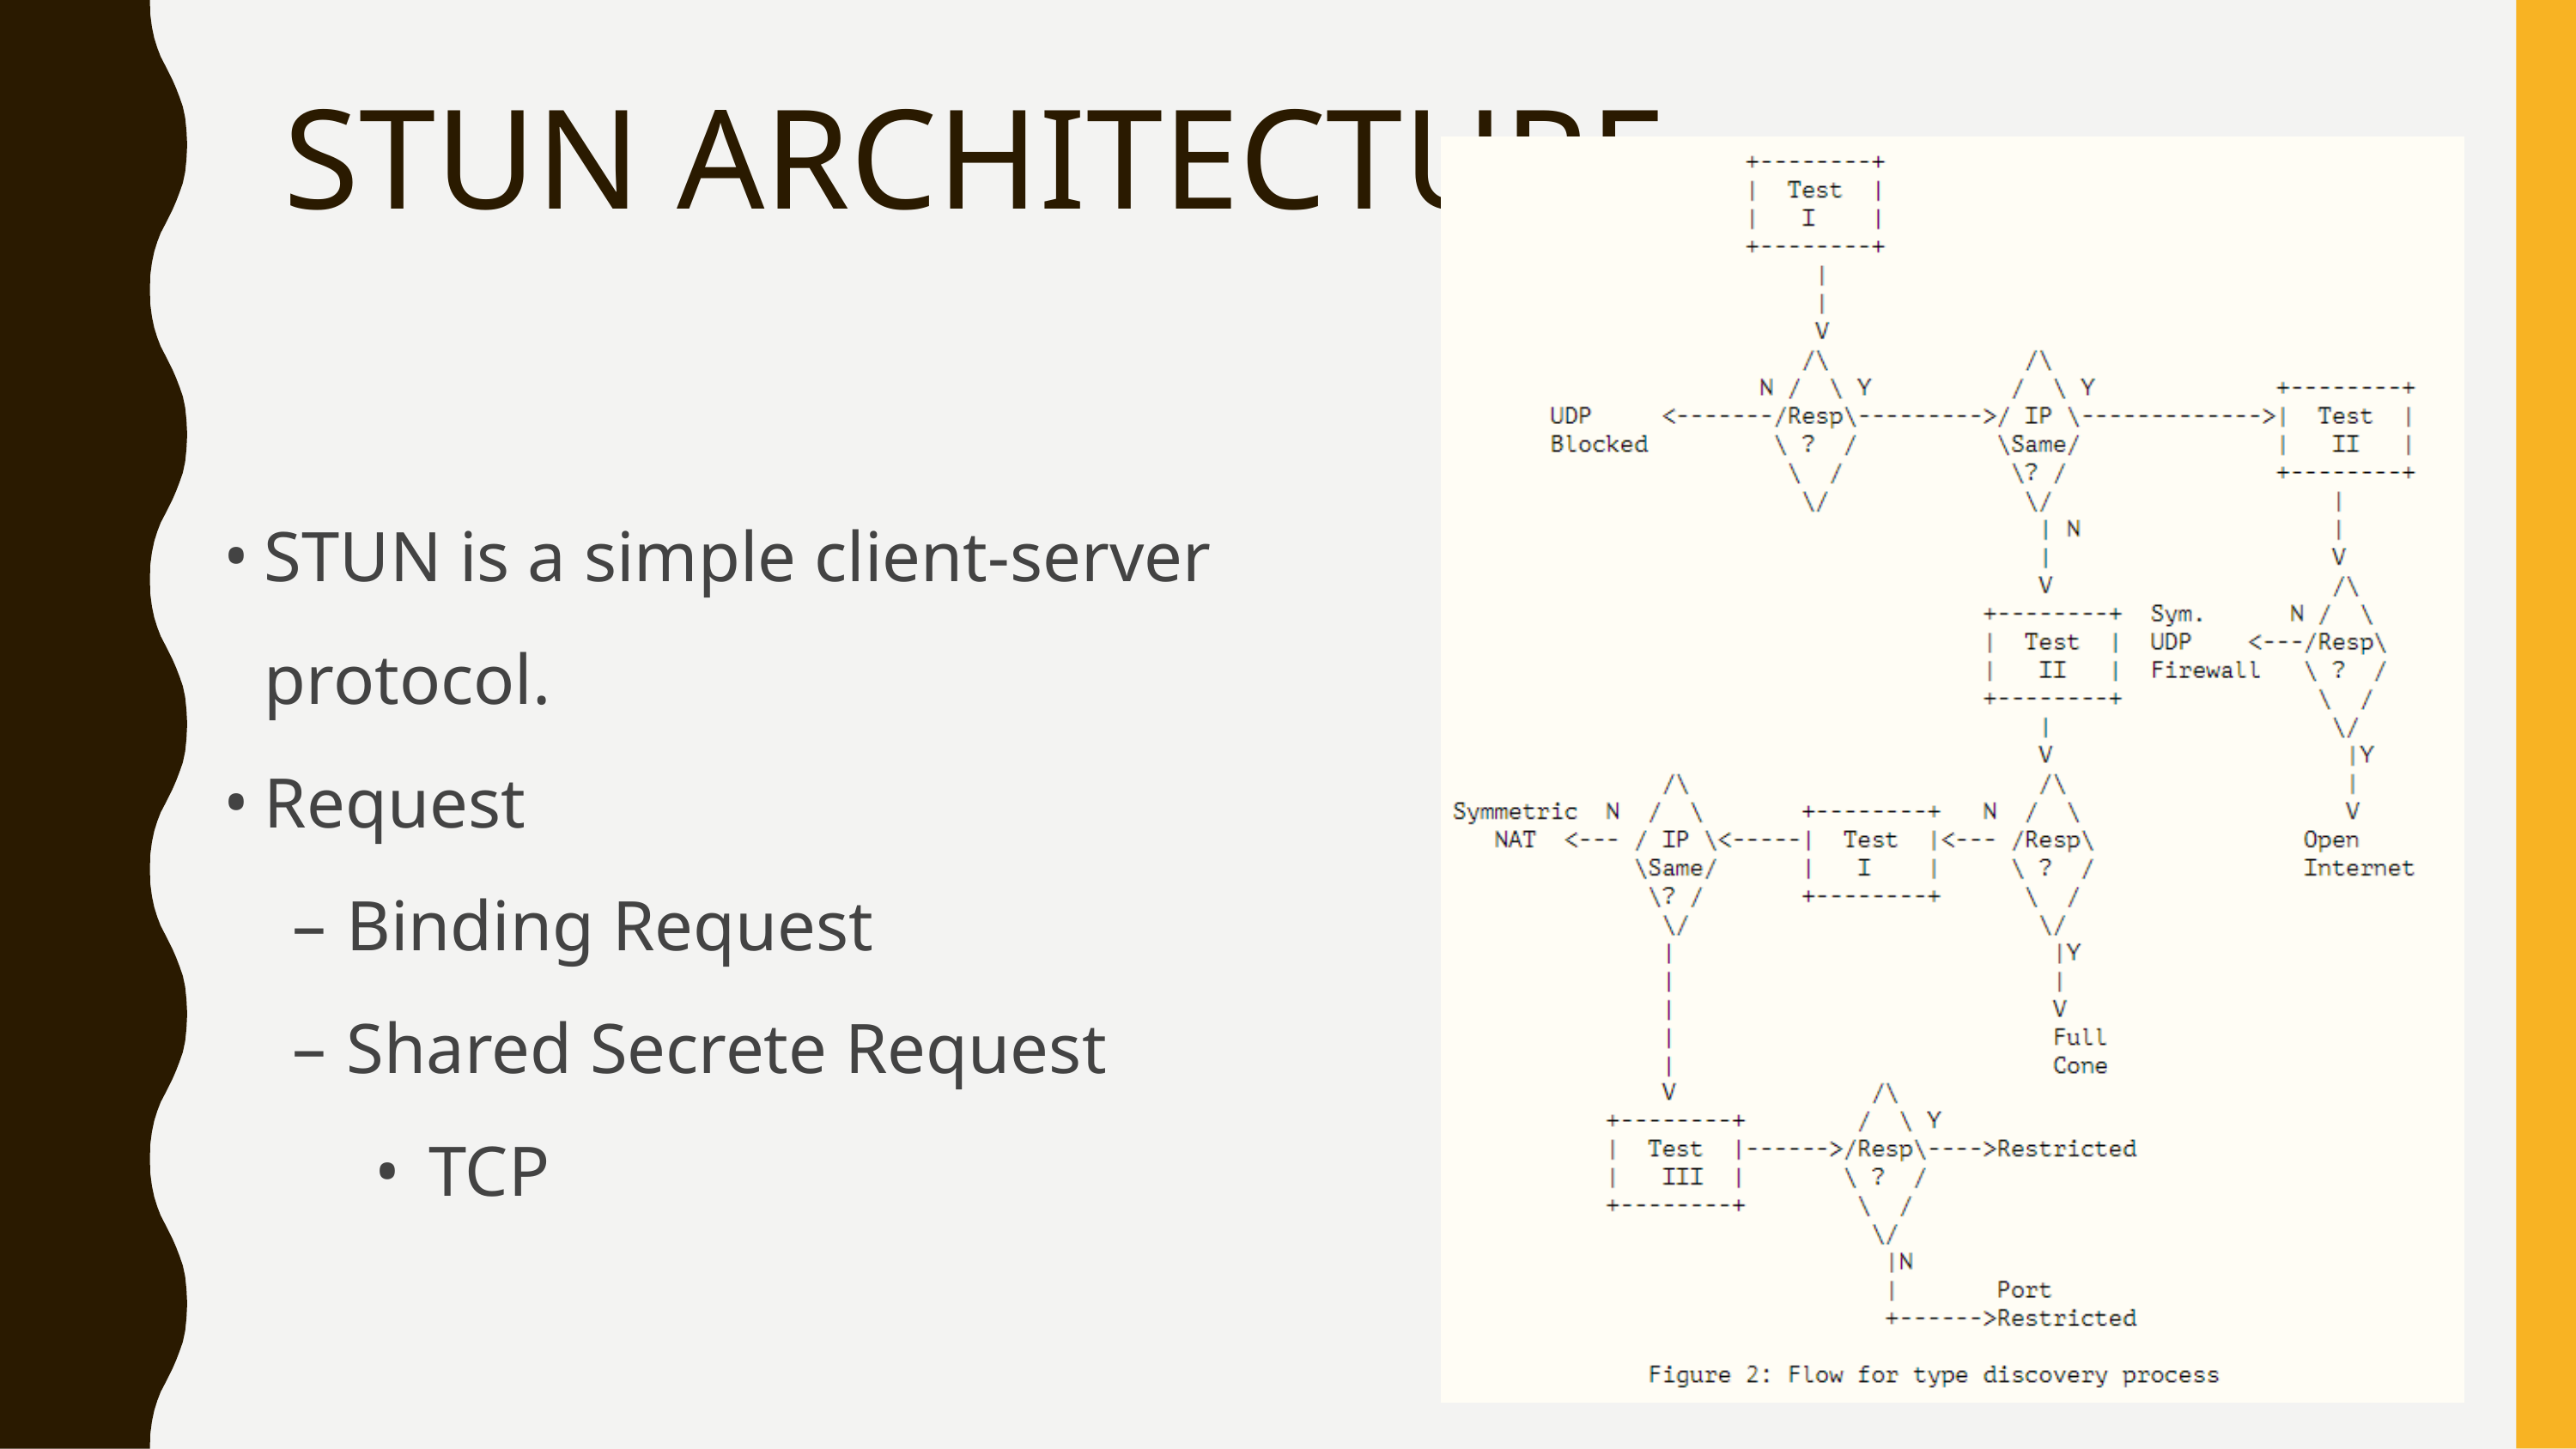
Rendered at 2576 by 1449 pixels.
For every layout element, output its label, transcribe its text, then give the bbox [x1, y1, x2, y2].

title STUN ARCHITECTURE [264, 81, 2415, 397]
list STUN is a simple client-server protocol. Request Binding Request Shared Secrete Request TCP [204, 462, 1343, 1222]
picture [1441, 136, 2465, 1403]
